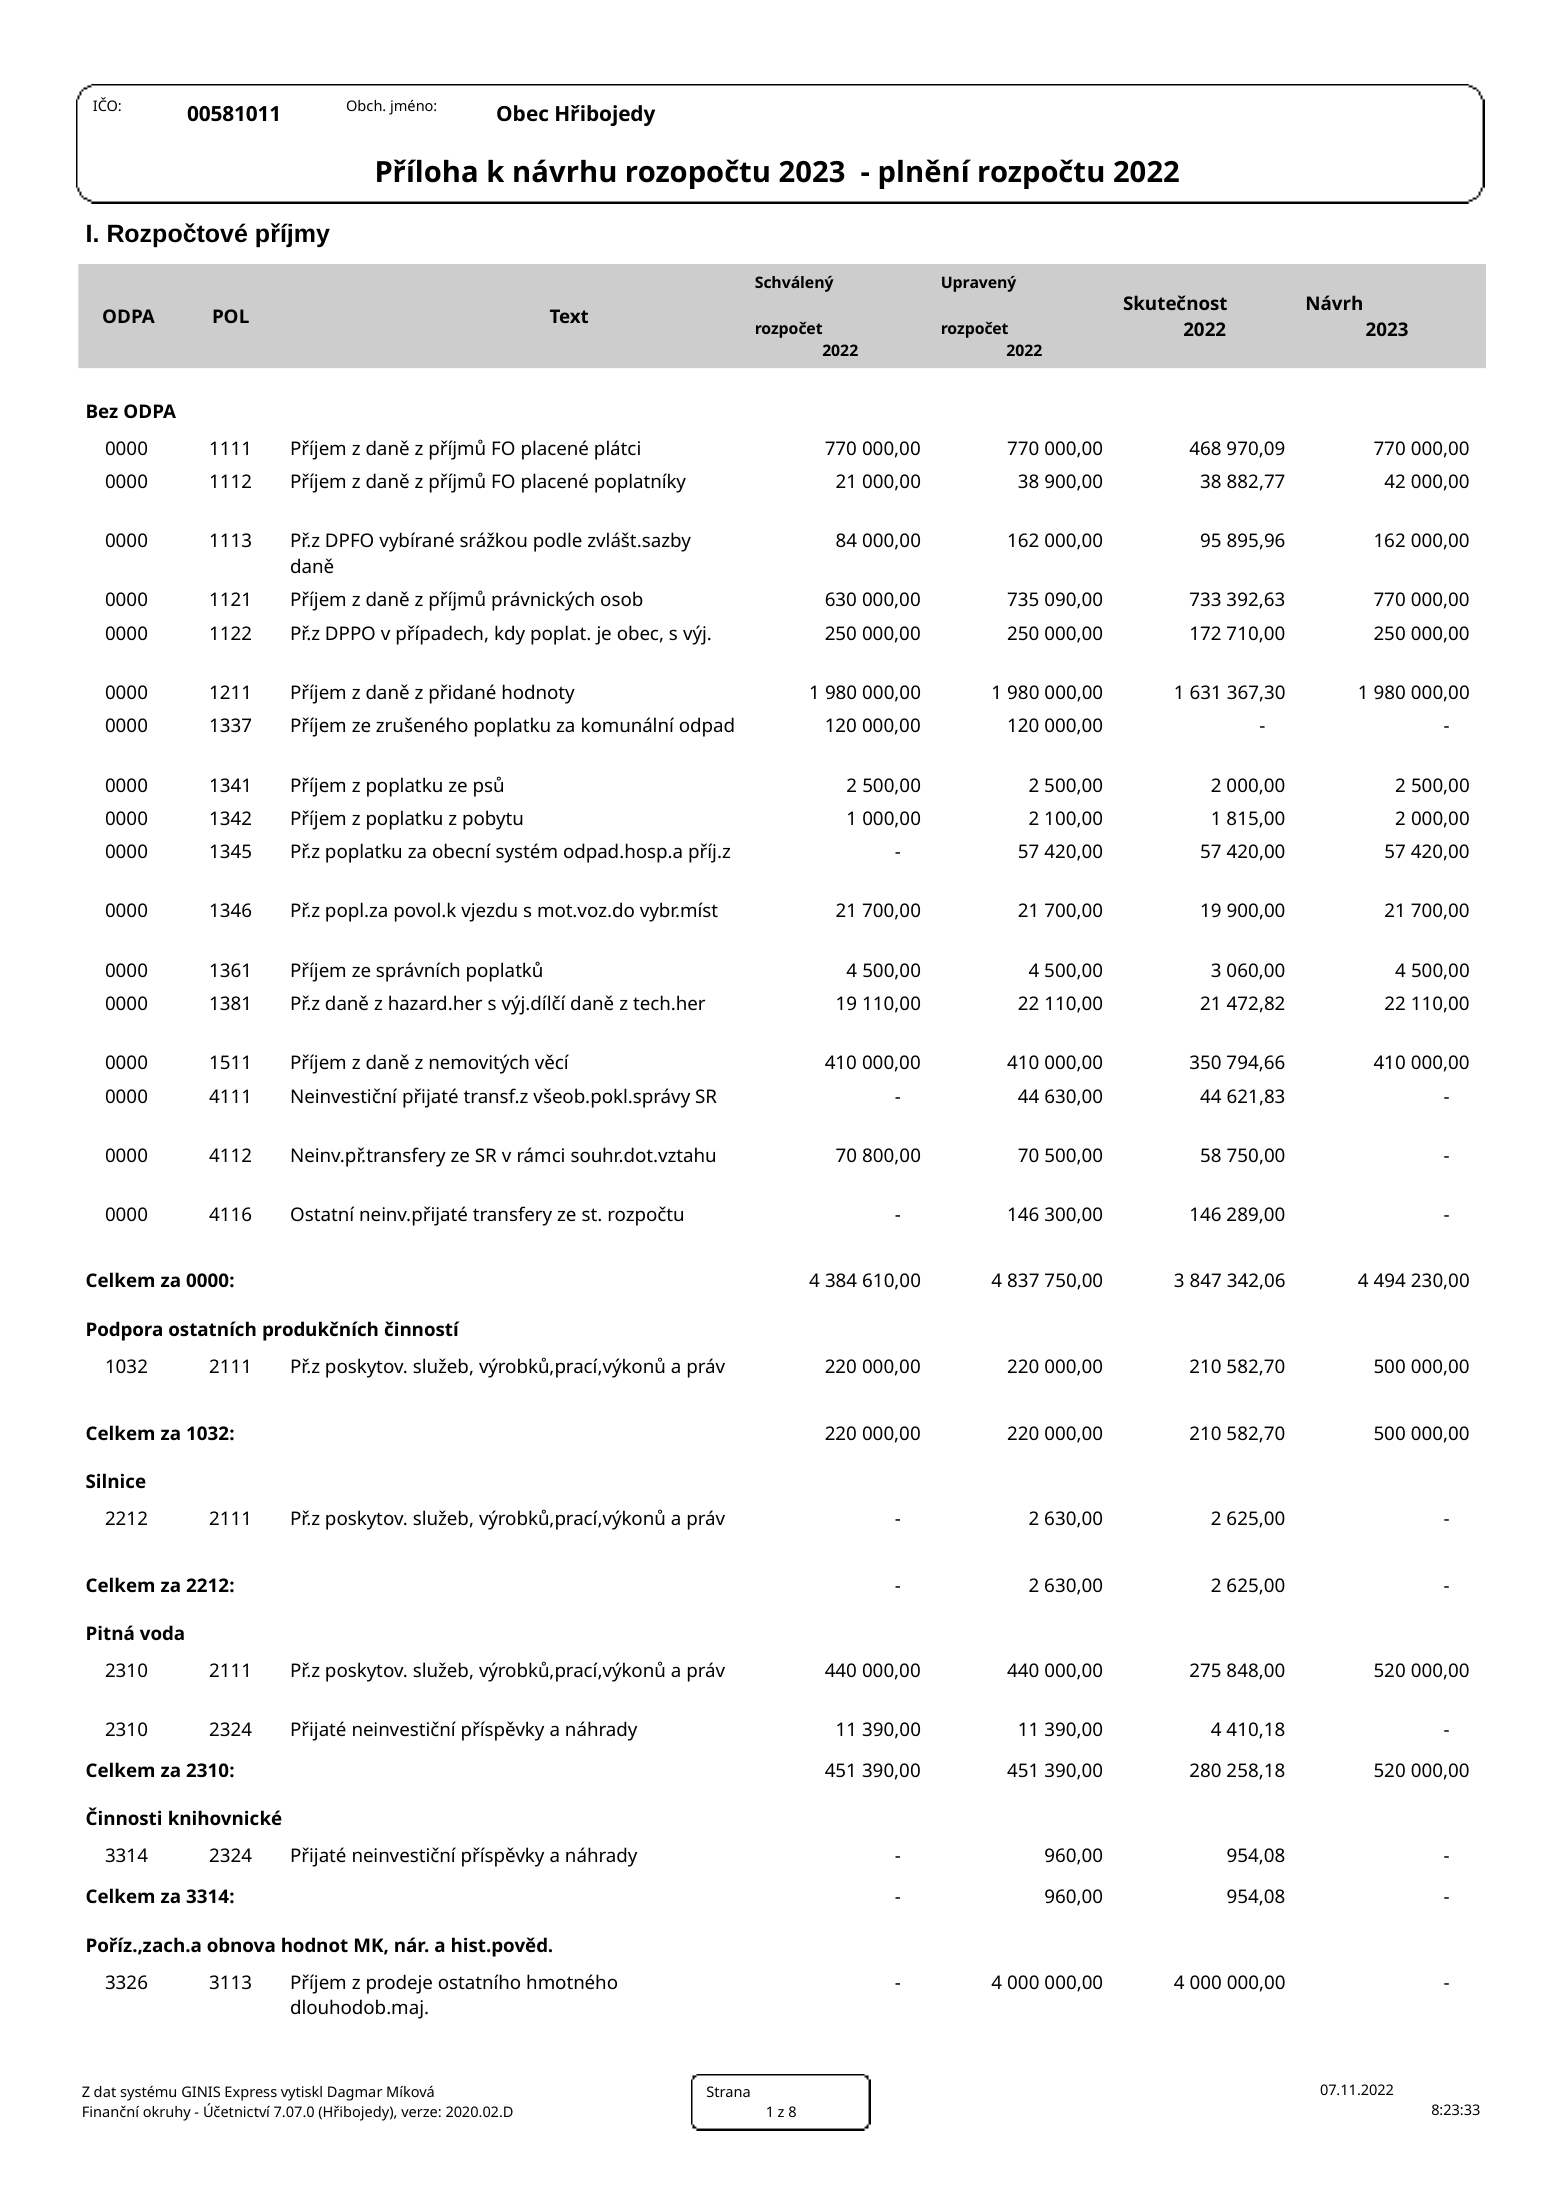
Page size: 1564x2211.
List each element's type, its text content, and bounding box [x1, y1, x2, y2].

list 1121 [182, 583, 279, 616]
list 07.11.2022 8:23:33 [1312, 2076, 1488, 2125]
list Z dat systému GINIS Express vytiskl Dagmar Míková Finanční okruhy - Účetnictví 7.07.0 (Hřibojedy), verze: 2020.02.D [74, 2078, 675, 2127]
list 2 630,00 [937, 1568, 1116, 1602]
list 520 000,00 [1303, 1653, 1483, 1687]
list 1 000,00 [754, 801, 934, 835]
list - [1303, 1197, 1483, 1231]
list ODPA [78, 267, 178, 365]
list 4 000 000,00 [937, 1965, 1116, 1999]
list 0000 [78, 431, 175, 465]
list 451 390,00 [937, 1753, 1116, 1788]
list 0000 [78, 801, 175, 835]
picture [76, 84, 1485, 204]
list 0000 [78, 768, 175, 801]
list 954,08 [1119, 1880, 1298, 1914]
list Ostatní neinv.přijaté transfery ze st. rozpočtu [282, 1197, 744, 1257]
list Text [282, 267, 747, 365]
list - [754, 1197, 934, 1231]
list 2212 [78, 1501, 175, 1535]
list Neinv.př.transfery ze SR v rámci souhr.dot.vztahu [282, 1138, 744, 1197]
list 162 000,00 [1303, 524, 1483, 558]
list 220 000,00 [754, 1349, 934, 1383]
list Neinvestiční přijaté transf.z všeob.pokl.správy SR [282, 1079, 744, 1138]
list 630 000,00 [754, 583, 934, 616]
list 70 800,00 [754, 1138, 934, 1172]
list 2111 [182, 1653, 279, 1687]
list 2 630,00 [937, 1501, 1116, 1535]
picture [691, 2074, 871, 2132]
list 440 000,00 [937, 1653, 1116, 1687]
list 3113 [182, 1965, 279, 1999]
list Celkem za 2310: [78, 1753, 744, 1788]
list Silnice [78, 1464, 1481, 1498]
list - [1303, 1568, 1483, 1602]
list 770 000,00 [1303, 583, 1483, 616]
list 44 630,00 [937, 1079, 1116, 1113]
list 1 980 000,00 [1303, 675, 1483, 709]
list 960,00 [937, 1880, 1116, 1914]
list - [1303, 1501, 1483, 1535]
list 220 000,00 [754, 1416, 934, 1450]
list 1341 [182, 768, 279, 801]
list I. Rozpočtové příjmy [78, 215, 1377, 257]
list 250 000,00 [1303, 616, 1483, 651]
list 22 110,00 [937, 986, 1116, 1021]
list - [1303, 1712, 1483, 1747]
list 960,00 [937, 1839, 1116, 1873]
list 0000 [78, 1197, 175, 1231]
list 44 621,83 [1119, 1079, 1298, 1113]
list - [1303, 709, 1483, 743]
list Pitná voda [78, 1616, 1481, 1650]
list Př.z poskytov. služeb, výrobků,prací,výkonů a práv [282, 1501, 744, 1561]
list Př.z poplatku za obecní systém odpad.hosp.a příj.z [282, 835, 744, 894]
list 770 000,00 [1303, 431, 1483, 465]
list POL [178, 267, 282, 365]
list 735 090,00 [937, 583, 1116, 616]
list 1032 [78, 1349, 175, 1383]
list 500 000,00 [1303, 1349, 1483, 1383]
list Příjem ze zrušeného poplatku za komunální odpad [282, 709, 744, 768]
list 57 420,00 [1303, 835, 1483, 869]
list 520 000,00 [1303, 1753, 1483, 1788]
list 770 000,00 [937, 431, 1116, 465]
list 1511 [182, 1045, 279, 1079]
list Činnosti knihovnické [78, 1801, 1481, 1836]
list 0000 [78, 524, 175, 558]
list 146 300,00 [937, 1197, 1116, 1231]
list 1345 [182, 835, 279, 869]
list 350 794,66 [1119, 1045, 1298, 1079]
list - [754, 1568, 934, 1602]
list 0000 [78, 583, 175, 616]
list - [754, 1839, 934, 1873]
list Příjem z daně z příjmů FO placené plátci [282, 431, 744, 465]
list 1 980 000,00 [754, 675, 934, 709]
list 0000 [78, 1138, 175, 1172]
list 1342 [182, 801, 279, 835]
list 0000 [78, 709, 175, 743]
list 210 582,70 [1119, 1349, 1298, 1383]
list 4 384 610,00 [754, 1264, 934, 1298]
list 58 750,00 [1119, 1138, 1298, 1172]
list Příjem z poplatku z pobytu [282, 801, 744, 835]
list 2324 [182, 1712, 279, 1747]
list 21 000,00 [754, 465, 934, 499]
list 1 980 000,00 [937, 675, 1116, 709]
list 146 289,00 [1119, 1197, 1298, 1231]
list 4 410,18 [1119, 1712, 1298, 1747]
list [78, 264, 1486, 369]
list 172 710,00 [1119, 616, 1298, 651]
list Příjem z daně z přidané hodnoty [282, 675, 744, 709]
list - [754, 835, 934, 869]
list Př.z daně z hazard.her s výj.dílčí daně z tech.her [282, 986, 744, 1045]
list 19 900,00 [1119, 894, 1298, 928]
list 1111 [182, 431, 279, 465]
list 11 390,00 [754, 1712, 934, 1747]
list 770 000,00 [754, 431, 934, 465]
list 4 500,00 [1303, 953, 1483, 986]
list 2 500,00 [754, 768, 934, 801]
list - [754, 1965, 934, 1999]
list Př.z poskytov. služeb, výrobků,prací,výkonů a práv [282, 1349, 744, 1409]
list 250 000,00 [937, 616, 1116, 651]
list 11 390,00 [937, 1712, 1116, 1747]
list Př.z DPFO vybírané srážkou podle zvlášt.sazby daně [282, 524, 744, 583]
list 0000 [78, 1045, 175, 1079]
list 21 700,00 [937, 894, 1116, 928]
list 4112 [182, 1138, 279, 1172]
list 0000 [78, 835, 175, 869]
list - [1303, 1965, 1483, 1999]
list 1381 [182, 986, 279, 1021]
list Př.z popl.za povol.k vjezdu s mot.voz.do vybr.míst [282, 894, 744, 953]
list 1113 [182, 524, 279, 558]
list Přijaté neinvestiční příspěvky a náhrady [282, 1839, 744, 1873]
list 2 500,00 [937, 768, 1116, 801]
list 0000 [78, 894, 175, 928]
list 162 000,00 [937, 524, 1116, 558]
list 0000 [78, 465, 175, 499]
list Př.z poskytov. služeb, výrobků,prací,výkonů a práv [282, 1653, 744, 1712]
list 120 000,00 [937, 709, 1116, 743]
list 1337 [182, 709, 279, 743]
list 1 815,00 [1119, 801, 1298, 835]
list 500 000,00 [1303, 1416, 1483, 1450]
list - [1303, 1079, 1483, 1113]
list Upravený rozpočet 2022 [933, 267, 1116, 365]
list 440 000,00 [754, 1653, 934, 1687]
list 4111 [182, 1079, 279, 1113]
list 2310 [78, 1712, 175, 1747]
list 21 472,82 [1119, 986, 1298, 1021]
list 2324 [182, 1839, 279, 1873]
list Celkem za 2212: [78, 1568, 744, 1602]
list 2310 [78, 1653, 175, 1687]
list - [754, 1079, 934, 1113]
list 0000 [78, 1079, 175, 1113]
list Podpora ostatních produkčních činností [78, 1312, 1481, 1346]
list Schválený rozpočet 2022 [747, 267, 933, 365]
list 38 900,00 [937, 465, 1116, 499]
list Přijaté neinvestiční příspěvky a náhrady [282, 1712, 744, 1747]
list 250 000,00 [754, 616, 934, 651]
list 57 420,00 [937, 835, 1116, 869]
list 120 000,00 [754, 709, 934, 743]
list 410 000,00 [1303, 1045, 1483, 1079]
list 0000 [78, 675, 175, 709]
list Bez ODPA [78, 394, 1481, 428]
list 19 110,00 [754, 986, 934, 1021]
list 2 000,00 [1303, 801, 1483, 835]
list 4116 [182, 1197, 279, 1231]
list 954,08 [1119, 1839, 1298, 1873]
list - [754, 1501, 934, 1535]
list 2 000,00 [1119, 768, 1298, 801]
list 220 000,00 [937, 1416, 1116, 1450]
list Příjem z daně z příjmů FO placené poplatníky [282, 465, 744, 524]
list 84 000,00 [754, 524, 934, 558]
list Př.z DPPO v případech, kdy poplat. je obec, s výj. [282, 616, 744, 675]
list 1112 [182, 465, 279, 499]
list 468 970,09 [1119, 431, 1298, 465]
list Celkem za 1032: [78, 1416, 744, 1450]
list Příjem ze správních poplatků [282, 953, 744, 986]
list 1361 [182, 953, 279, 986]
list 70 500,00 [937, 1138, 1116, 1172]
list Příjem z prodeje ostatního hmotného dlouhodob.maj. [282, 1965, 744, 2025]
list 451 390,00 [754, 1753, 934, 1788]
list 3 060,00 [1119, 953, 1298, 986]
list 0000 [78, 986, 175, 1021]
list 1211 [182, 675, 279, 709]
list 410 000,00 [937, 1045, 1116, 1079]
list 1122 [182, 616, 279, 651]
list 21 700,00 [1303, 894, 1483, 928]
list 4 837 750,00 [937, 1264, 1116, 1298]
list 1 631 367,30 [1119, 675, 1298, 709]
list Příjem z poplatku ze psů [282, 768, 744, 801]
list 280 258,18 [1119, 1753, 1298, 1788]
list 2111 [182, 1349, 279, 1383]
list 38 882,77 [1119, 465, 1298, 499]
list 21 700,00 [754, 894, 934, 928]
list 3 847 342,06 [1119, 1264, 1298, 1298]
list 0000 [78, 616, 175, 651]
list - [1119, 709, 1298, 743]
list 3314 [78, 1839, 175, 1873]
list 1346 [182, 894, 279, 928]
list 4 500,00 [937, 953, 1116, 986]
list 2111 [182, 1501, 279, 1535]
list 95 895,96 [1119, 524, 1298, 558]
list 3326 [78, 1965, 175, 1999]
list - [1303, 1138, 1483, 1172]
list 275 848,00 [1119, 1653, 1298, 1687]
list 4 494 230,00 [1303, 1264, 1483, 1298]
list Celkem za 3314: [78, 1880, 744, 1914]
list 733 392,63 [1119, 583, 1298, 616]
list 2 625,00 [1119, 1501, 1298, 1535]
list Příjem z daně z příjmů právnických osob [282, 583, 744, 616]
list - [1303, 1880, 1483, 1914]
list 4 000 000,00 [1119, 1965, 1298, 1999]
list Návrh 2023 [1297, 267, 1477, 365]
list 0000 [78, 953, 175, 986]
list Poříz.,zach.a obnova hodnot MK, nár. a hist.pověd. [78, 1928, 1481, 1962]
list Skutečnost 2022 [1116, 267, 1295, 365]
list 210 582,70 [1119, 1416, 1298, 1450]
list Příjem z daně z nemovitých věcí [282, 1045, 744, 1079]
list 2 100,00 [937, 801, 1116, 835]
list 2 500,00 [1303, 768, 1483, 801]
list 220 000,00 [937, 1349, 1116, 1383]
list 4 500,00 [754, 953, 934, 986]
list 410 000,00 [754, 1045, 934, 1079]
list - [754, 1880, 934, 1914]
list 42 000,00 [1303, 465, 1483, 499]
list 22 110,00 [1303, 986, 1483, 1021]
list Celkem za 0000: [78, 1264, 744, 1298]
list 57 420,00 [1119, 835, 1298, 869]
list 2 625,00 [1119, 1568, 1298, 1602]
list - [1303, 1839, 1483, 1873]
